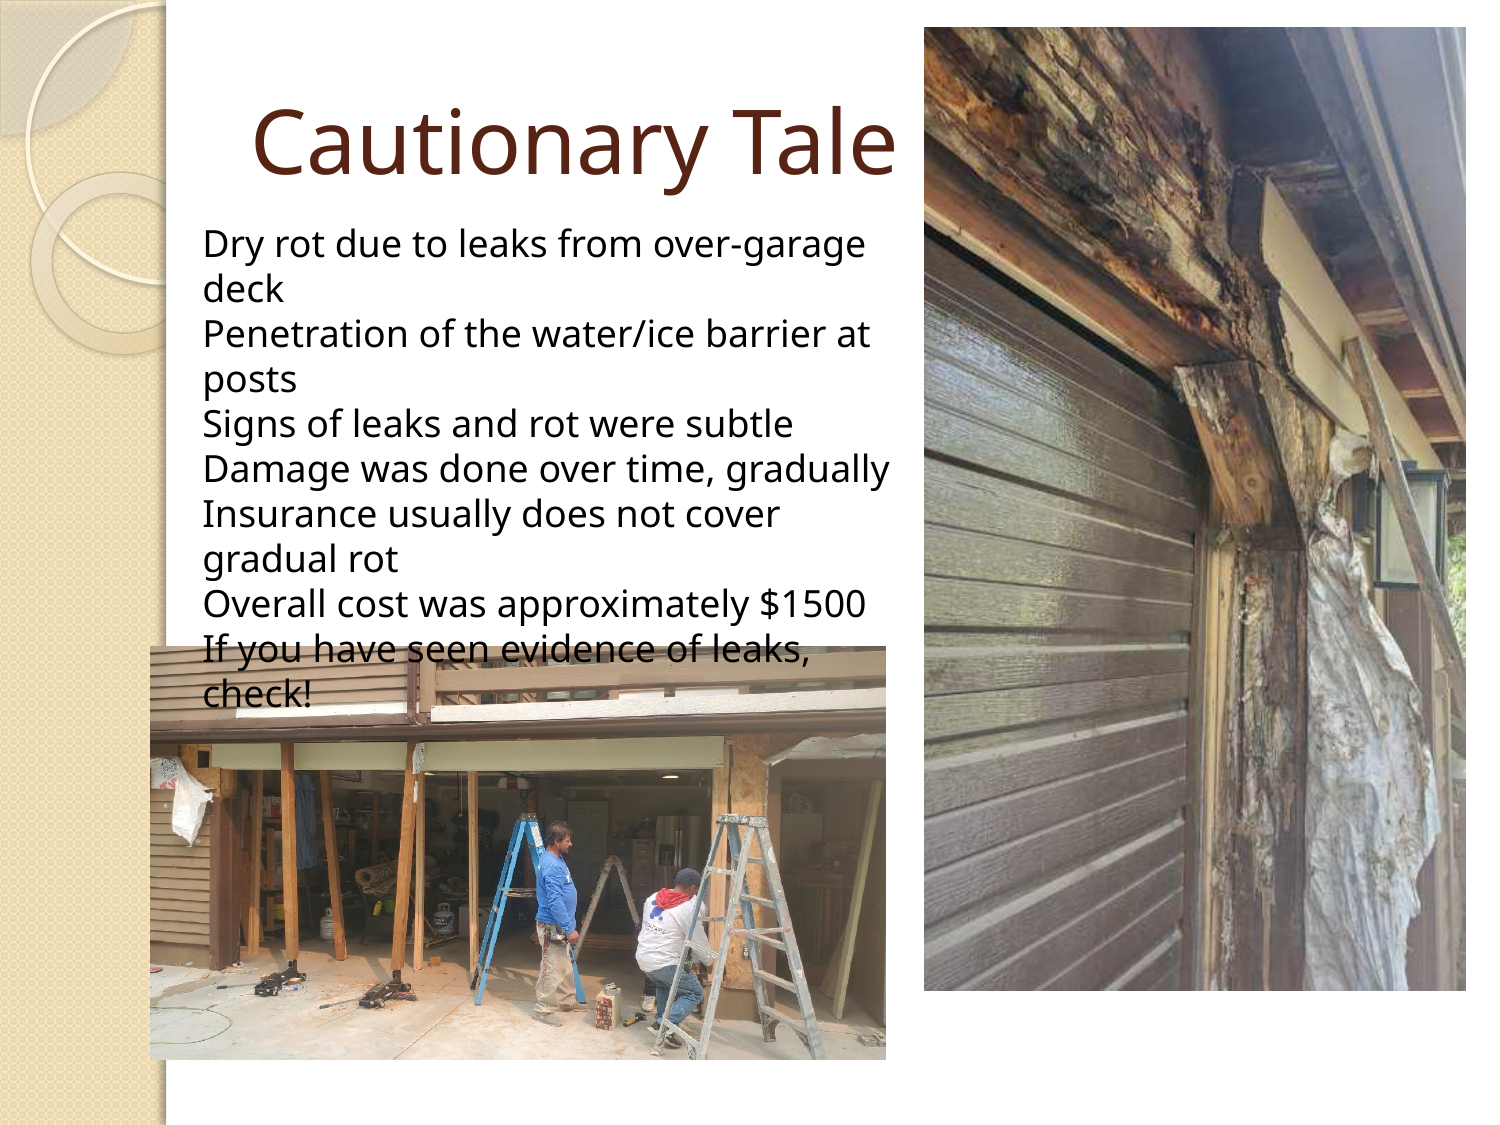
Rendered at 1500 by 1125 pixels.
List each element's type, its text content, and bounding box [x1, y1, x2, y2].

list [924, 27, 1466, 991]
text_box Dry rot due to leaks from over-garage deck Penetration of the water/ice barrier at posts Signs of leaks and rot were subtle Damage was done over time, gradually Insurance usually does not cover gradual rot Overall cost was approximately $1500 If you have seen evidence of leaks, check! [187, 212, 917, 723]
picture [149, 646, 886, 1061]
title Cautionary Tale [235, 45, 917, 212]
